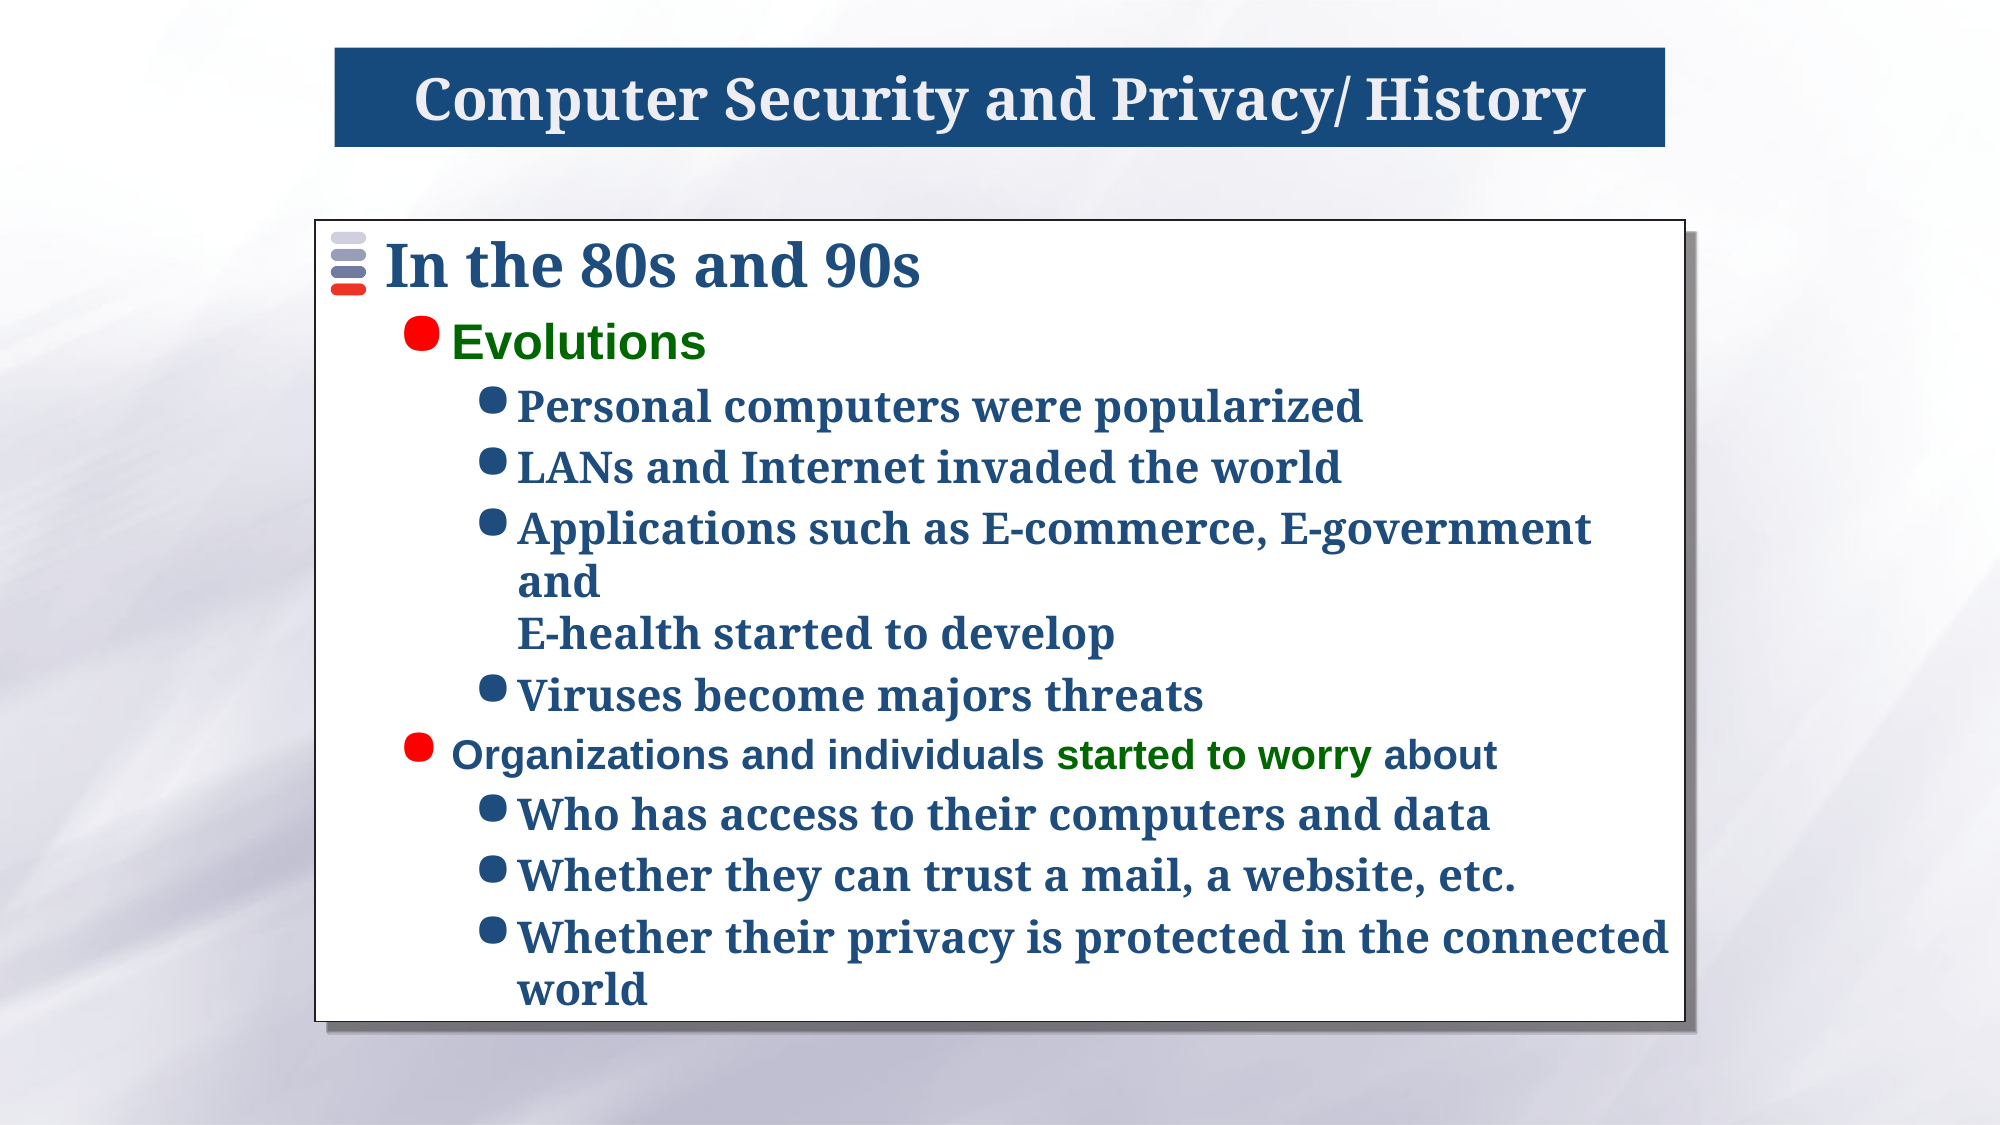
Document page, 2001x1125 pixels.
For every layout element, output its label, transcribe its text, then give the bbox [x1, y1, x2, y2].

title Computer Security and Privacy/ History [334, 47, 1666, 147]
text_box In the 80s and 90s Evolutions Personal computers were popularized LANs and Internet invaded the world Applications such as E-commerce, E-government and E-health started to develop Viruses become majors threats Organizations and individuals started to worry about Who has access to their computers and data Whether they can trust a mail, a website, etc. Whether their privacy is protected in the connected world [314, 219, 1685, 1022]
picture [0, 0, 2000, 1125]
